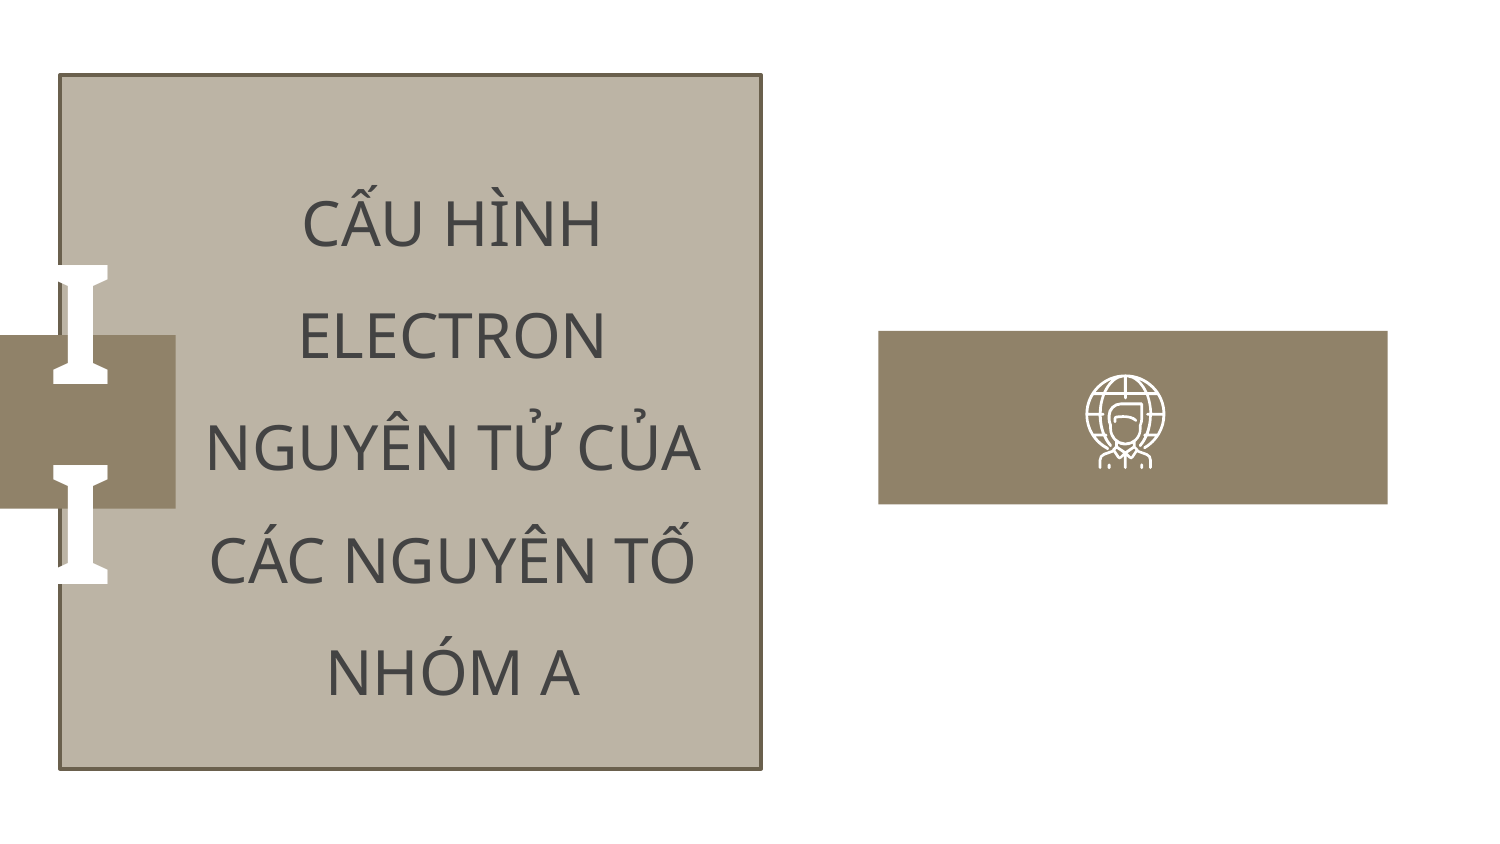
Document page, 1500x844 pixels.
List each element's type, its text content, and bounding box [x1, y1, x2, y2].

text_box CẤU HÌNH ELECTRON NGUYÊN TỬ CỦA CÁC NGUYÊN TỐ NHÓM A [184, 131, 722, 713]
text_box [58, 73, 763, 771]
text_box II [9, 356, 153, 479]
text_box [878, 330, 1388, 505]
text_box [0, 335, 176, 509]
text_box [1085, 374, 1166, 470]
